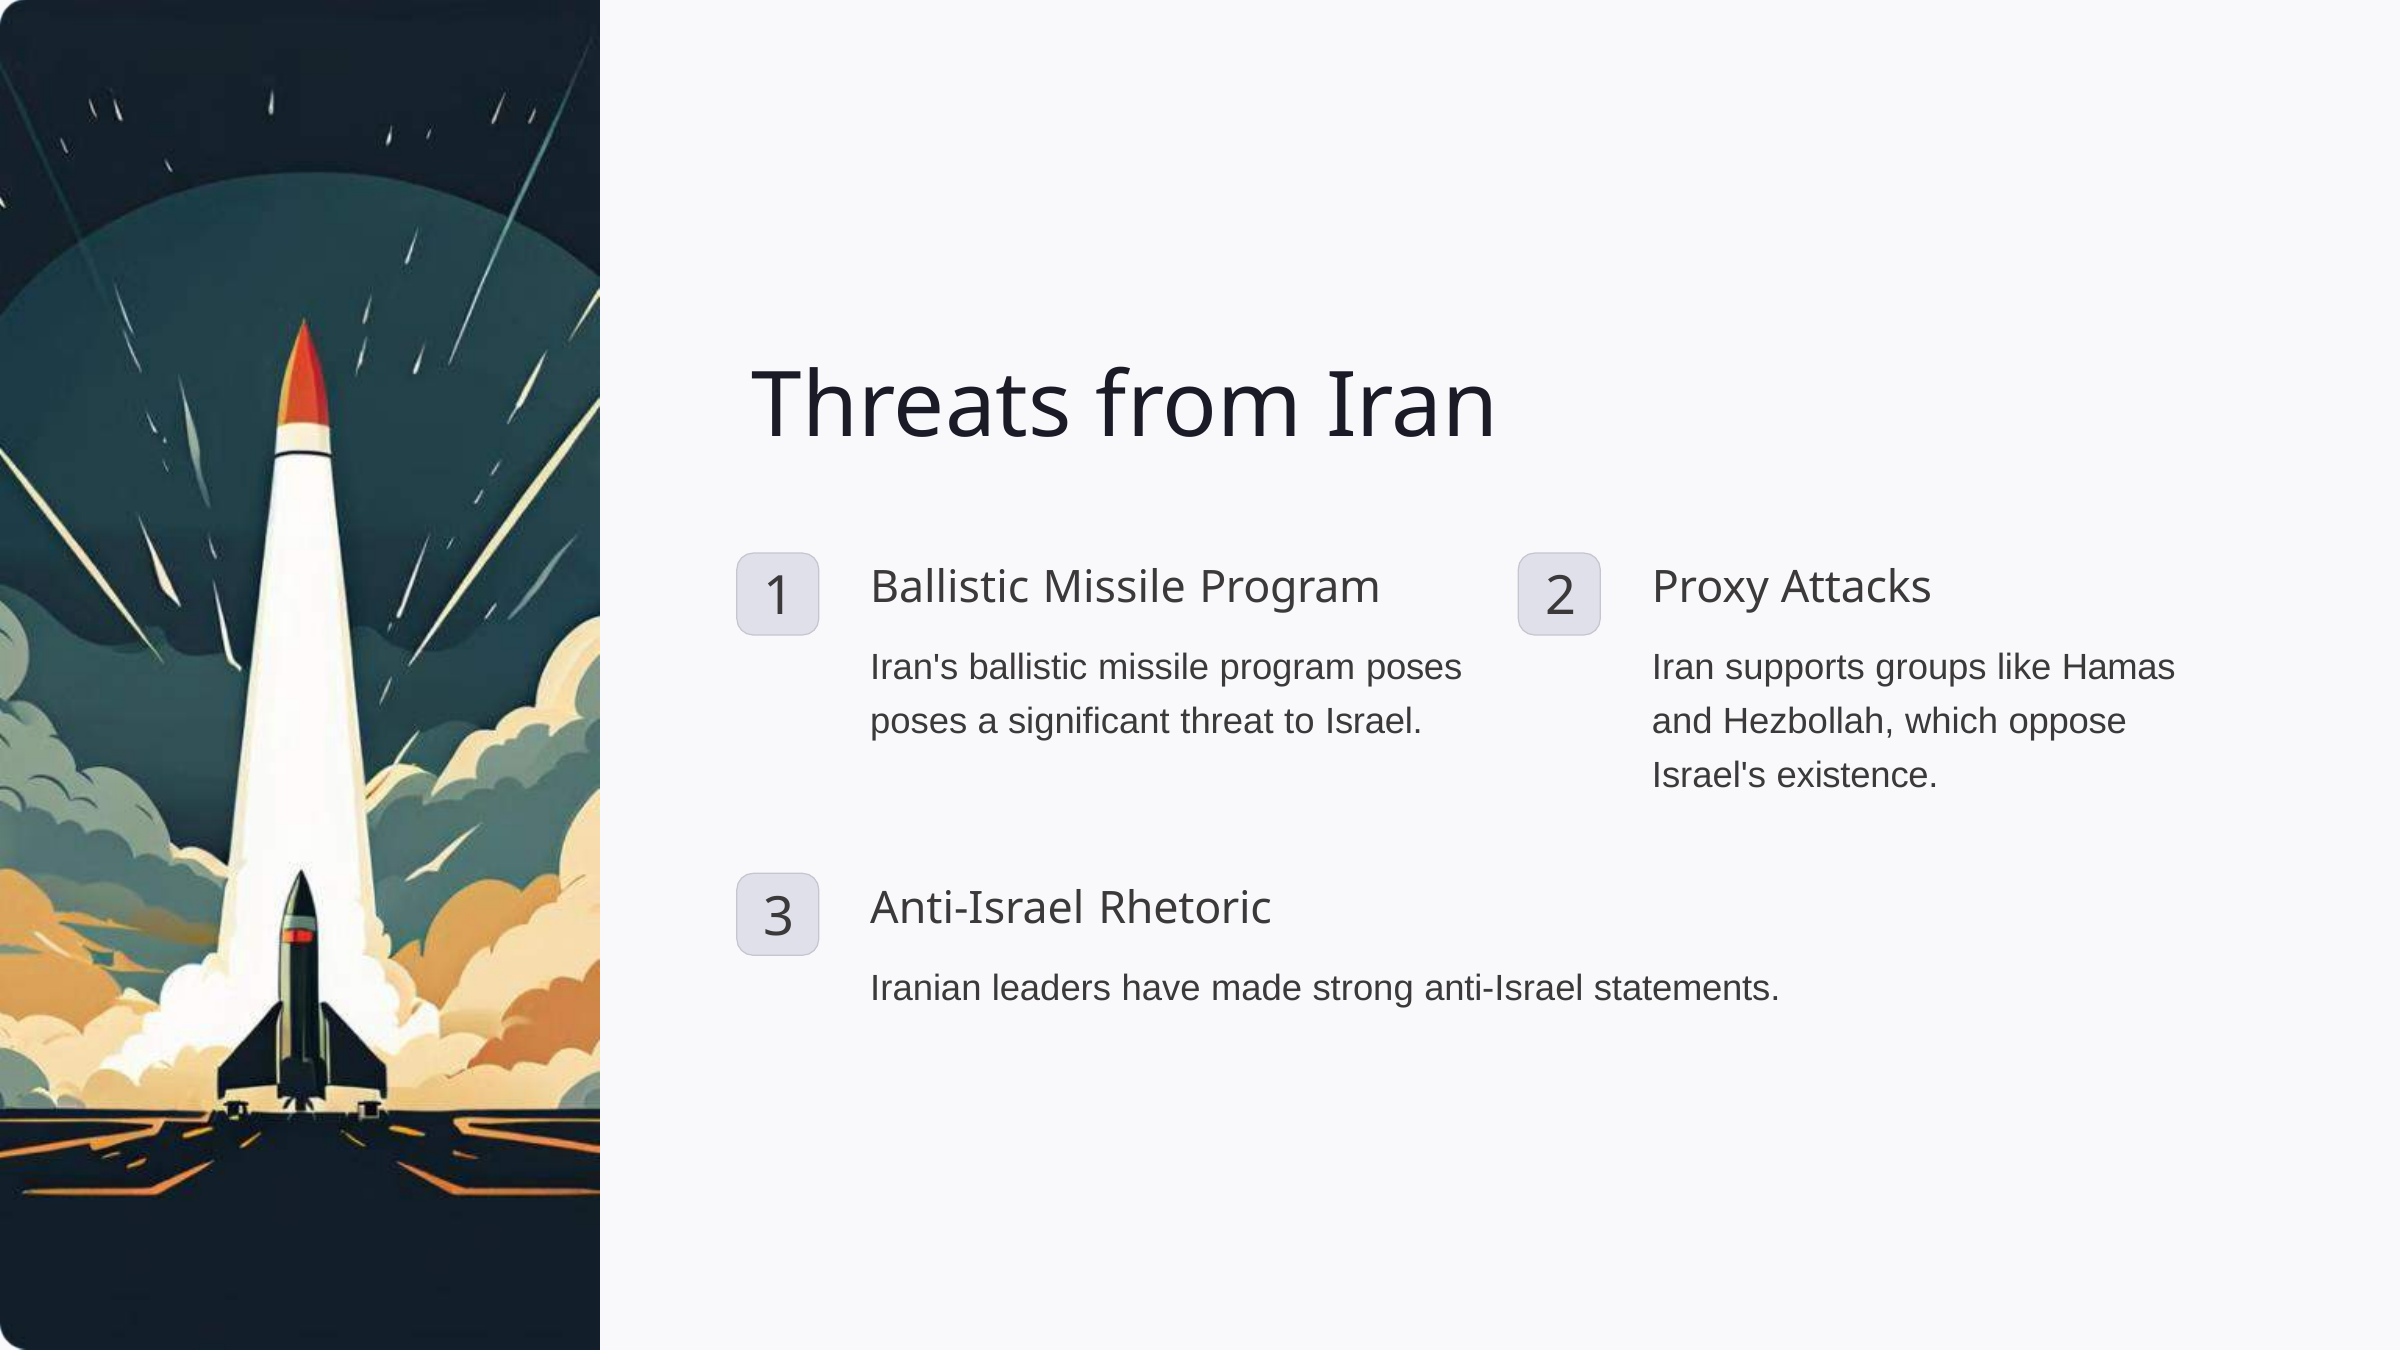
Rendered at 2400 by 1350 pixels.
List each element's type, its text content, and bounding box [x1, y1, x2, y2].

picture [0, 0, 601, 1350]
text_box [1517, 552, 1602, 637]
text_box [735, 872, 820, 957]
title Threats from Iran [604, 239, 2053, 572]
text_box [735, 552, 820, 637]
text_box Ballistic Missile Program Iran's ballistic missile program poses poses a significant threat to Israel. [868, 555, 1466, 741]
text_box Proxy Attacks Iran supports groups like Hamas and Hezbollah, which oppose Israel's existence. [1649, 555, 2180, 795]
text_box Anti-Israel Rhetoric Iranian leaders have made strong anti-Israel statements. [868, 875, 1787, 1008]
